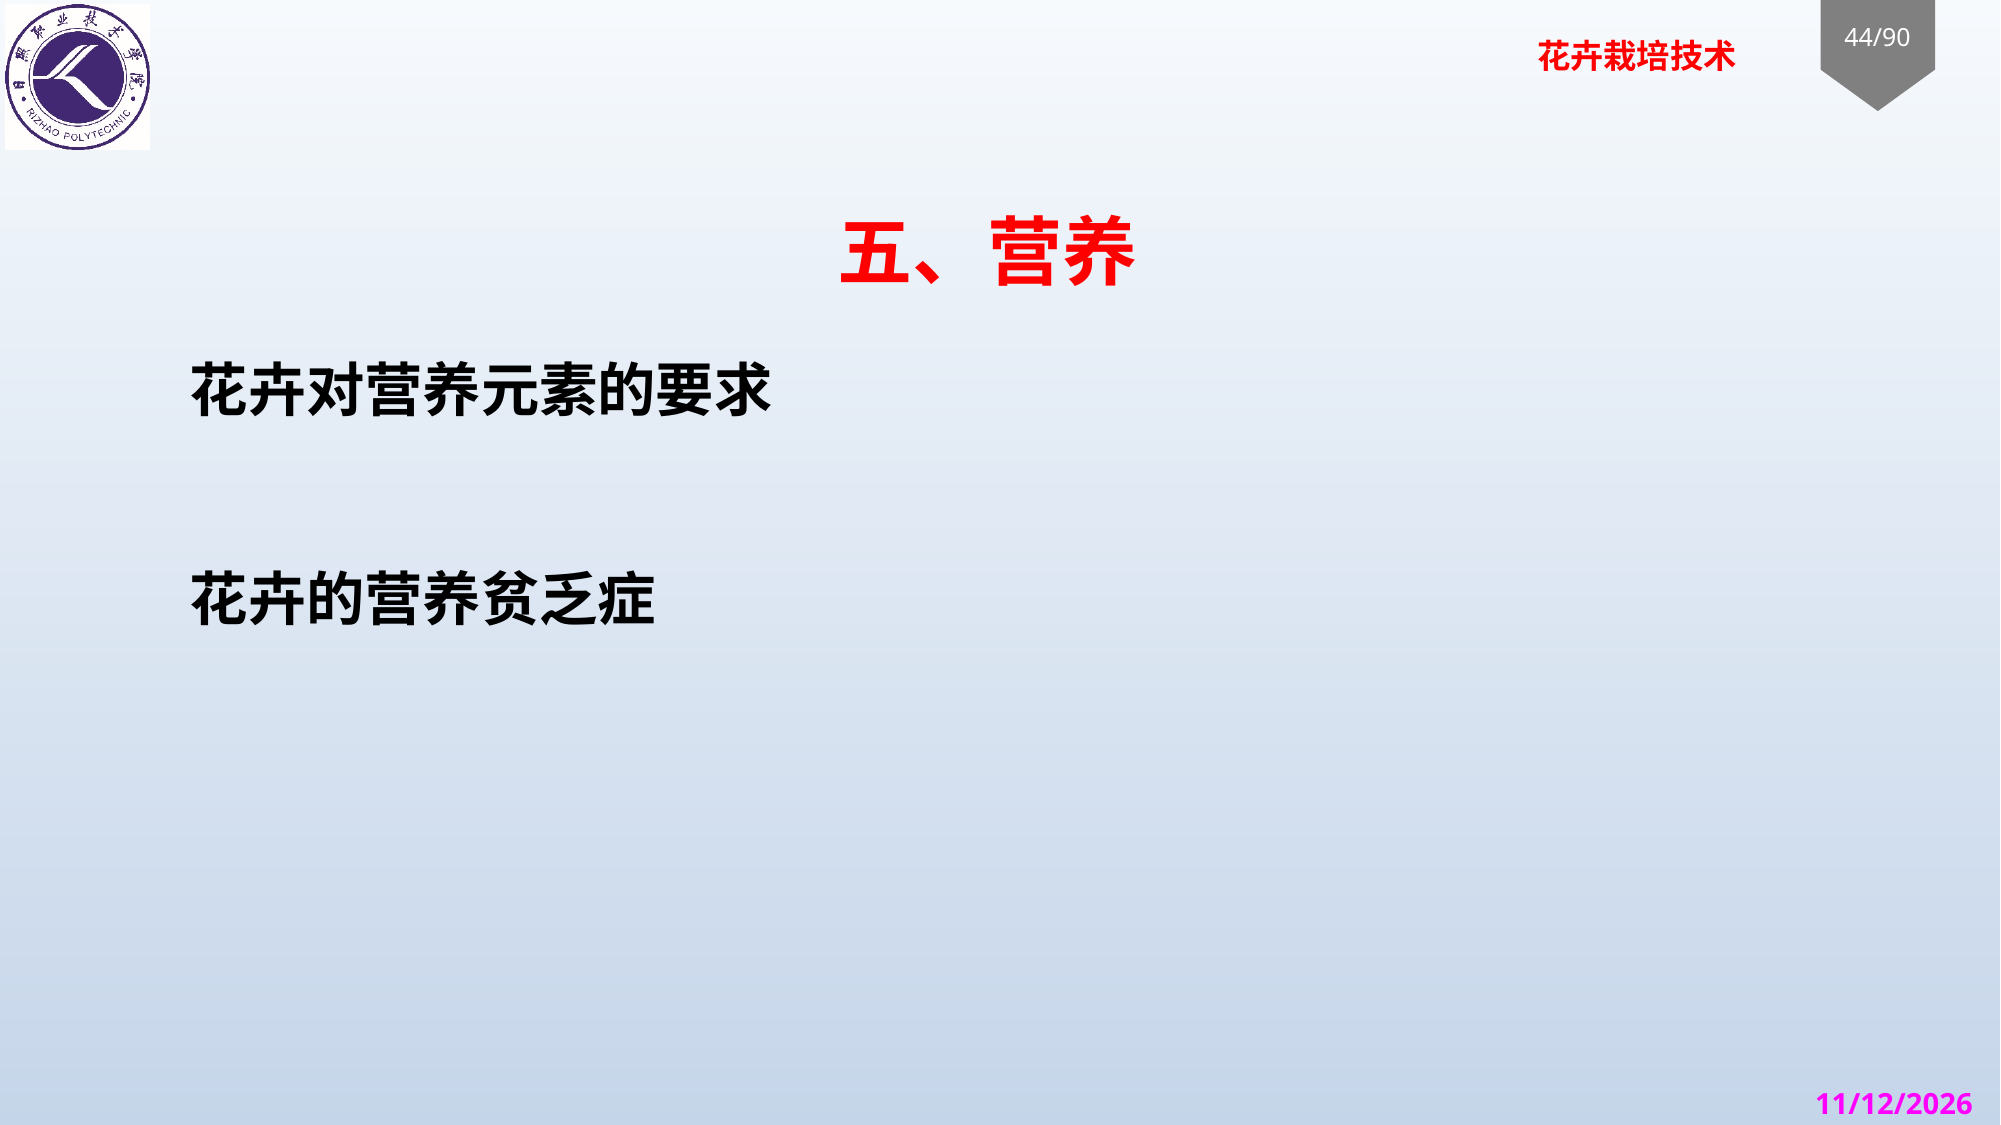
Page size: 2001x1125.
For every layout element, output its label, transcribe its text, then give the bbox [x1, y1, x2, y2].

title 五、营养 [87, 115, 1888, 304]
list 花卉对营养元素的要求 花卉的营养贫乏症 [99, 310, 1900, 1040]
picture [5, 4, 150, 150]
